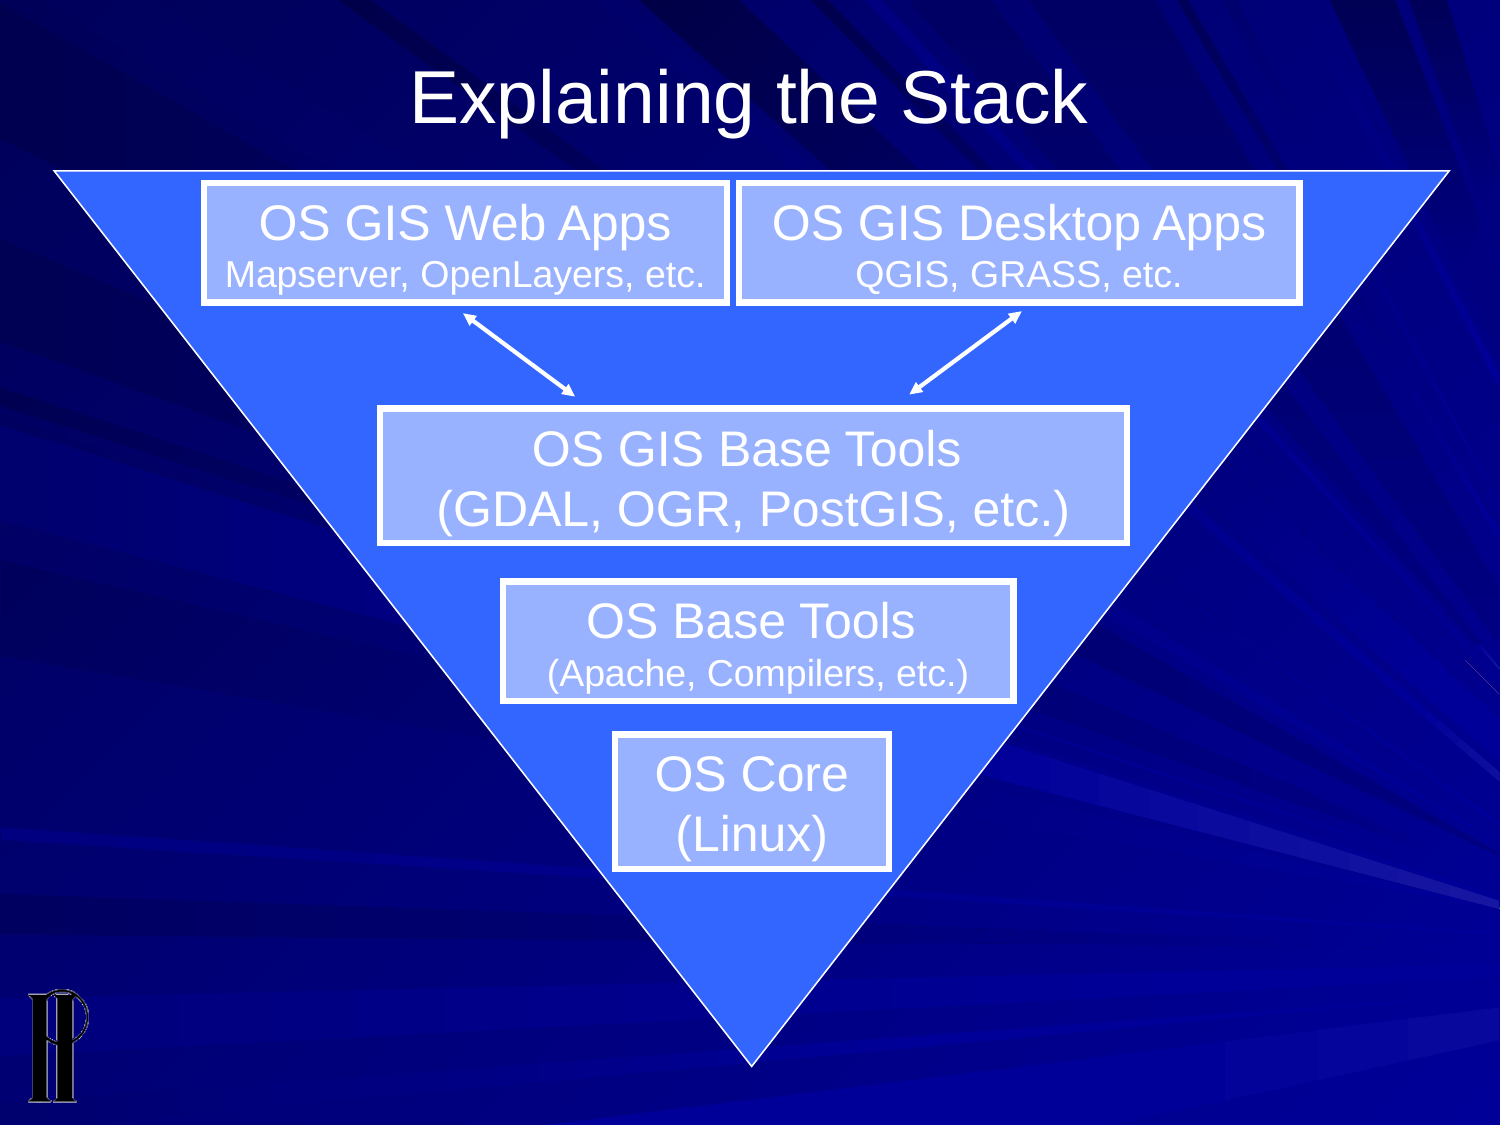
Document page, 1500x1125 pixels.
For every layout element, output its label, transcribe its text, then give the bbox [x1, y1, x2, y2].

text_box OS GIS Desktop Apps QGIS, GRASS, etc. [739, 182, 1300, 303]
text_box OS Base Tools (Apache, Compilers, etc.) [502, 581, 1014, 702]
picture [24, 987, 95, 1105]
text_box [54, 170, 1450, 1067]
text_box OS GIS Web Apps Mapserver, OpenLayers, etc. [203, 182, 727, 303]
text_box OS GIS Base Tools (GDAL, OGR, PostGIS, etc.) [380, 408, 1128, 544]
text_box OS Core (Linux) [614, 734, 889, 870]
text_box [909, 311, 1022, 395]
title Explaining the Stack [73, 0, 1425, 170]
text_box [463, 313, 575, 397]
